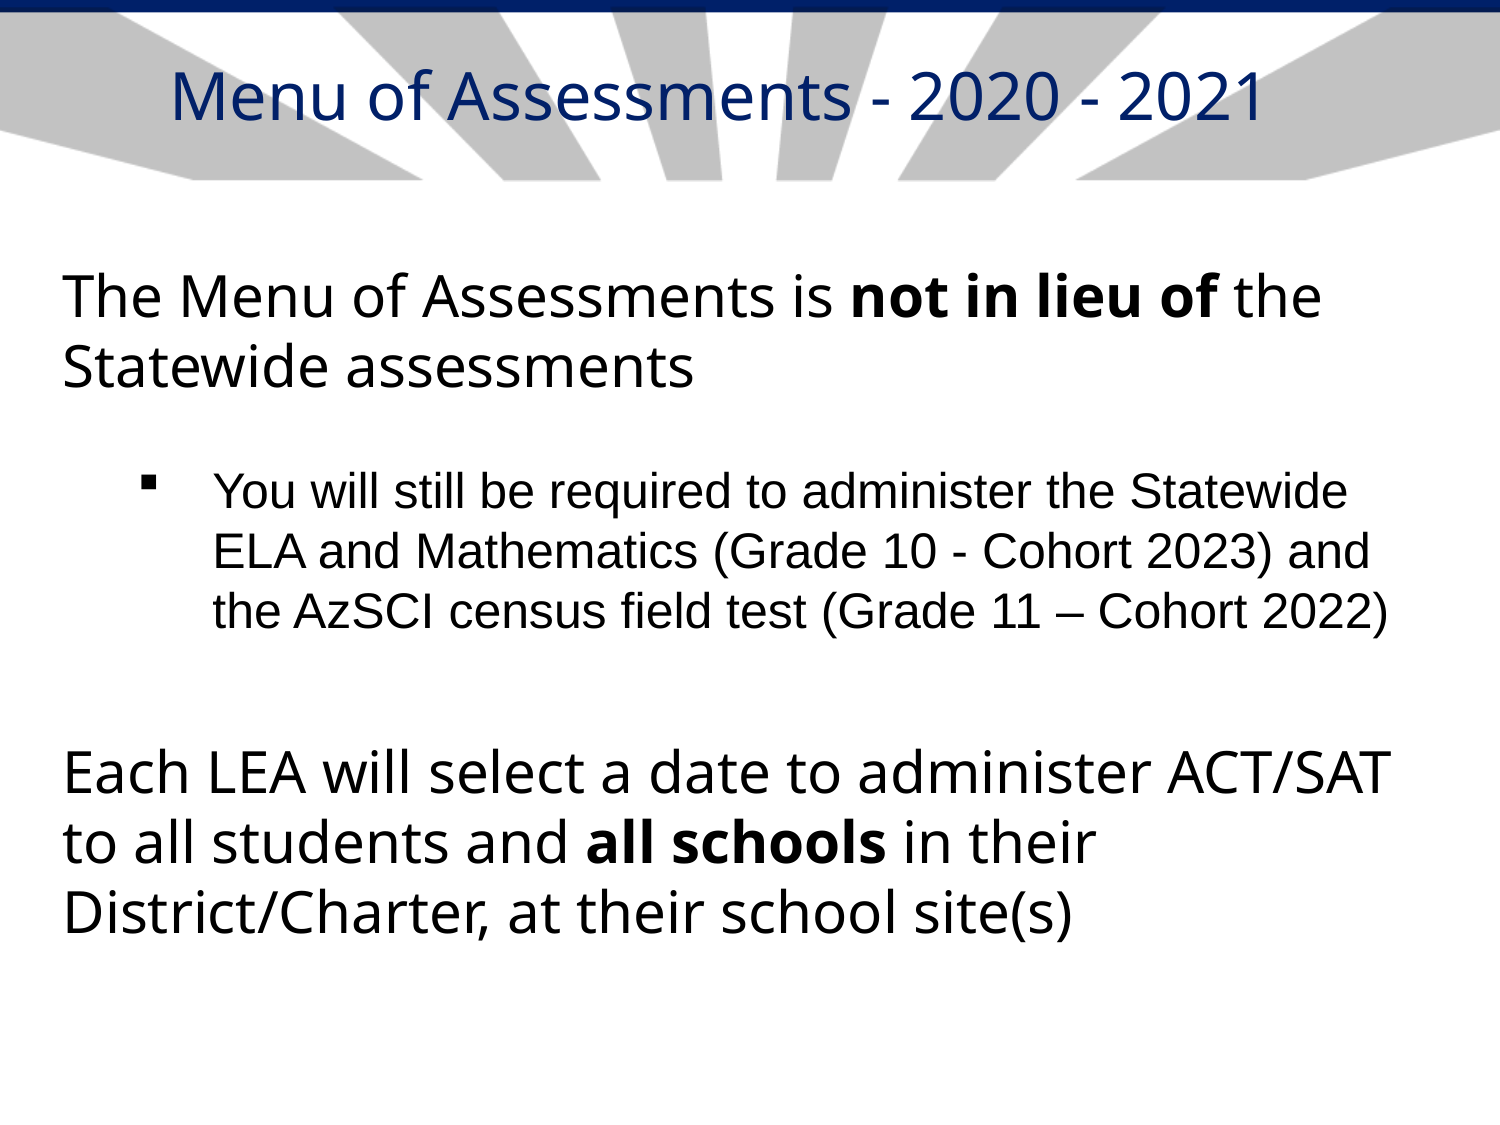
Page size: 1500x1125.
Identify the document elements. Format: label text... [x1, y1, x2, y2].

title Menu of Assessments - 2020 - 2021 [169, 53, 1331, 135]
picture [0, 6, 1500, 182]
list The Menu of Assessments is not in lieu of the Statewide assessments You will still be required to administer the Statewide ELA and Mathematics (Grade 10 - Cohort 2023) and the AzSCI census field test (Grade 11 – Cohort 2022) Each LEA will select a date to administer ACT/SAT to all students and all schools in their District/Charter, at their school site(s) [62, 258, 1450, 1023]
